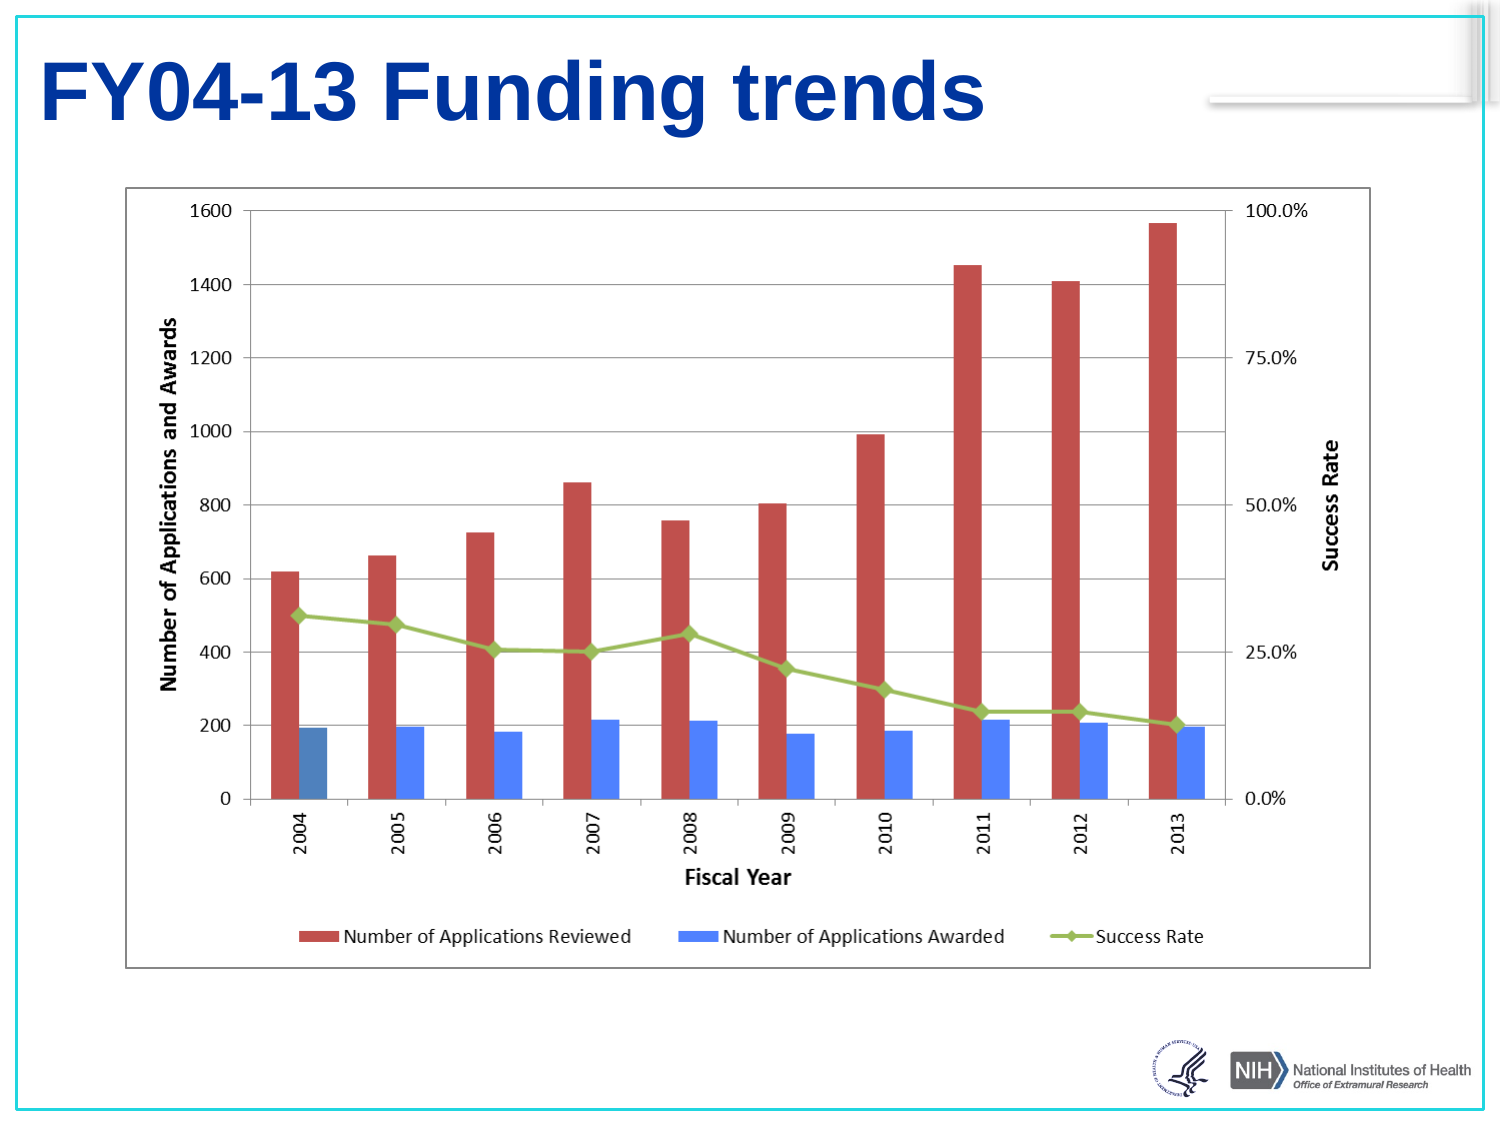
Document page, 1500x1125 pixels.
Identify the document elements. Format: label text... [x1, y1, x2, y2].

picture [1224, 1043, 1475, 1094]
picture [124, 187, 1371, 969]
title FY04-13 Funding trends [24, 0, 1476, 176]
